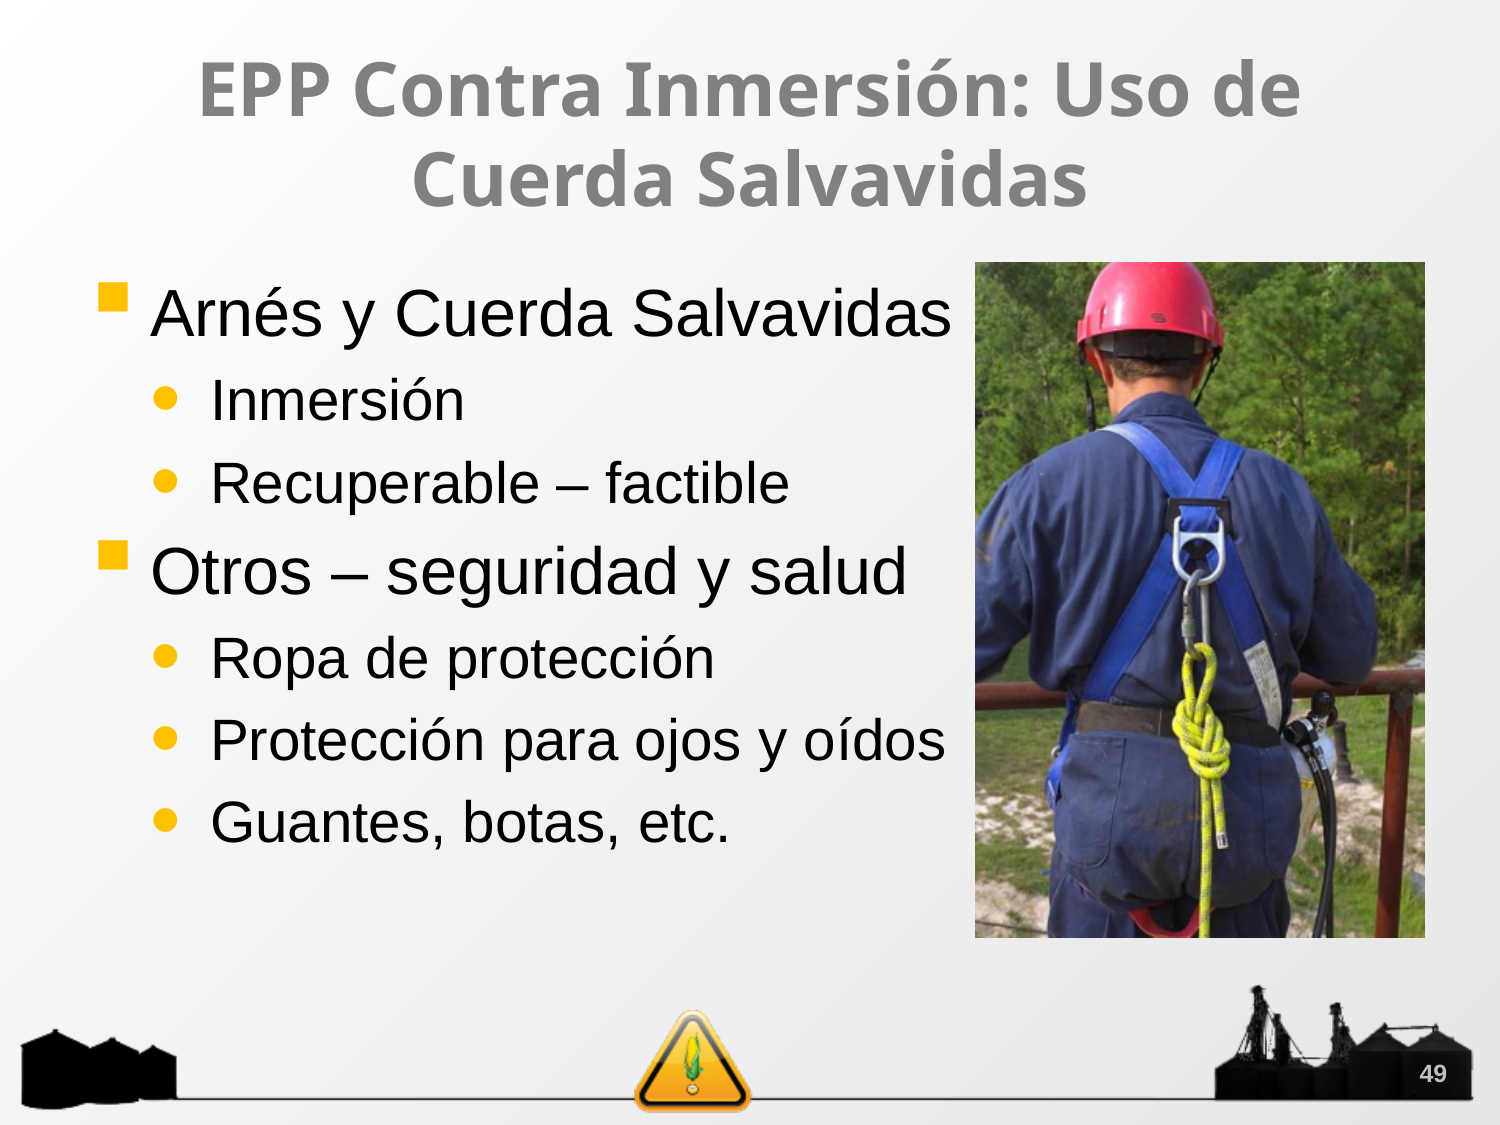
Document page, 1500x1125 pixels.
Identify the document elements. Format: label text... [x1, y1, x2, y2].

list Arnés y Cuerda Salvavidas Inmersión Recuperable – factible Otros – seguridad y salud Ropa de protección Protección para ojos y oídos Guantes, botas, etc. [75, 262, 1400, 988]
title EPP Contra Inmersión: Uso de Cuerda Salvavidas [75, 37, 1425, 225]
picture [0, 957, 1500, 1125]
slide_number 49 [1112, 1042, 1463, 1103]
picture [974, 262, 1426, 938]
